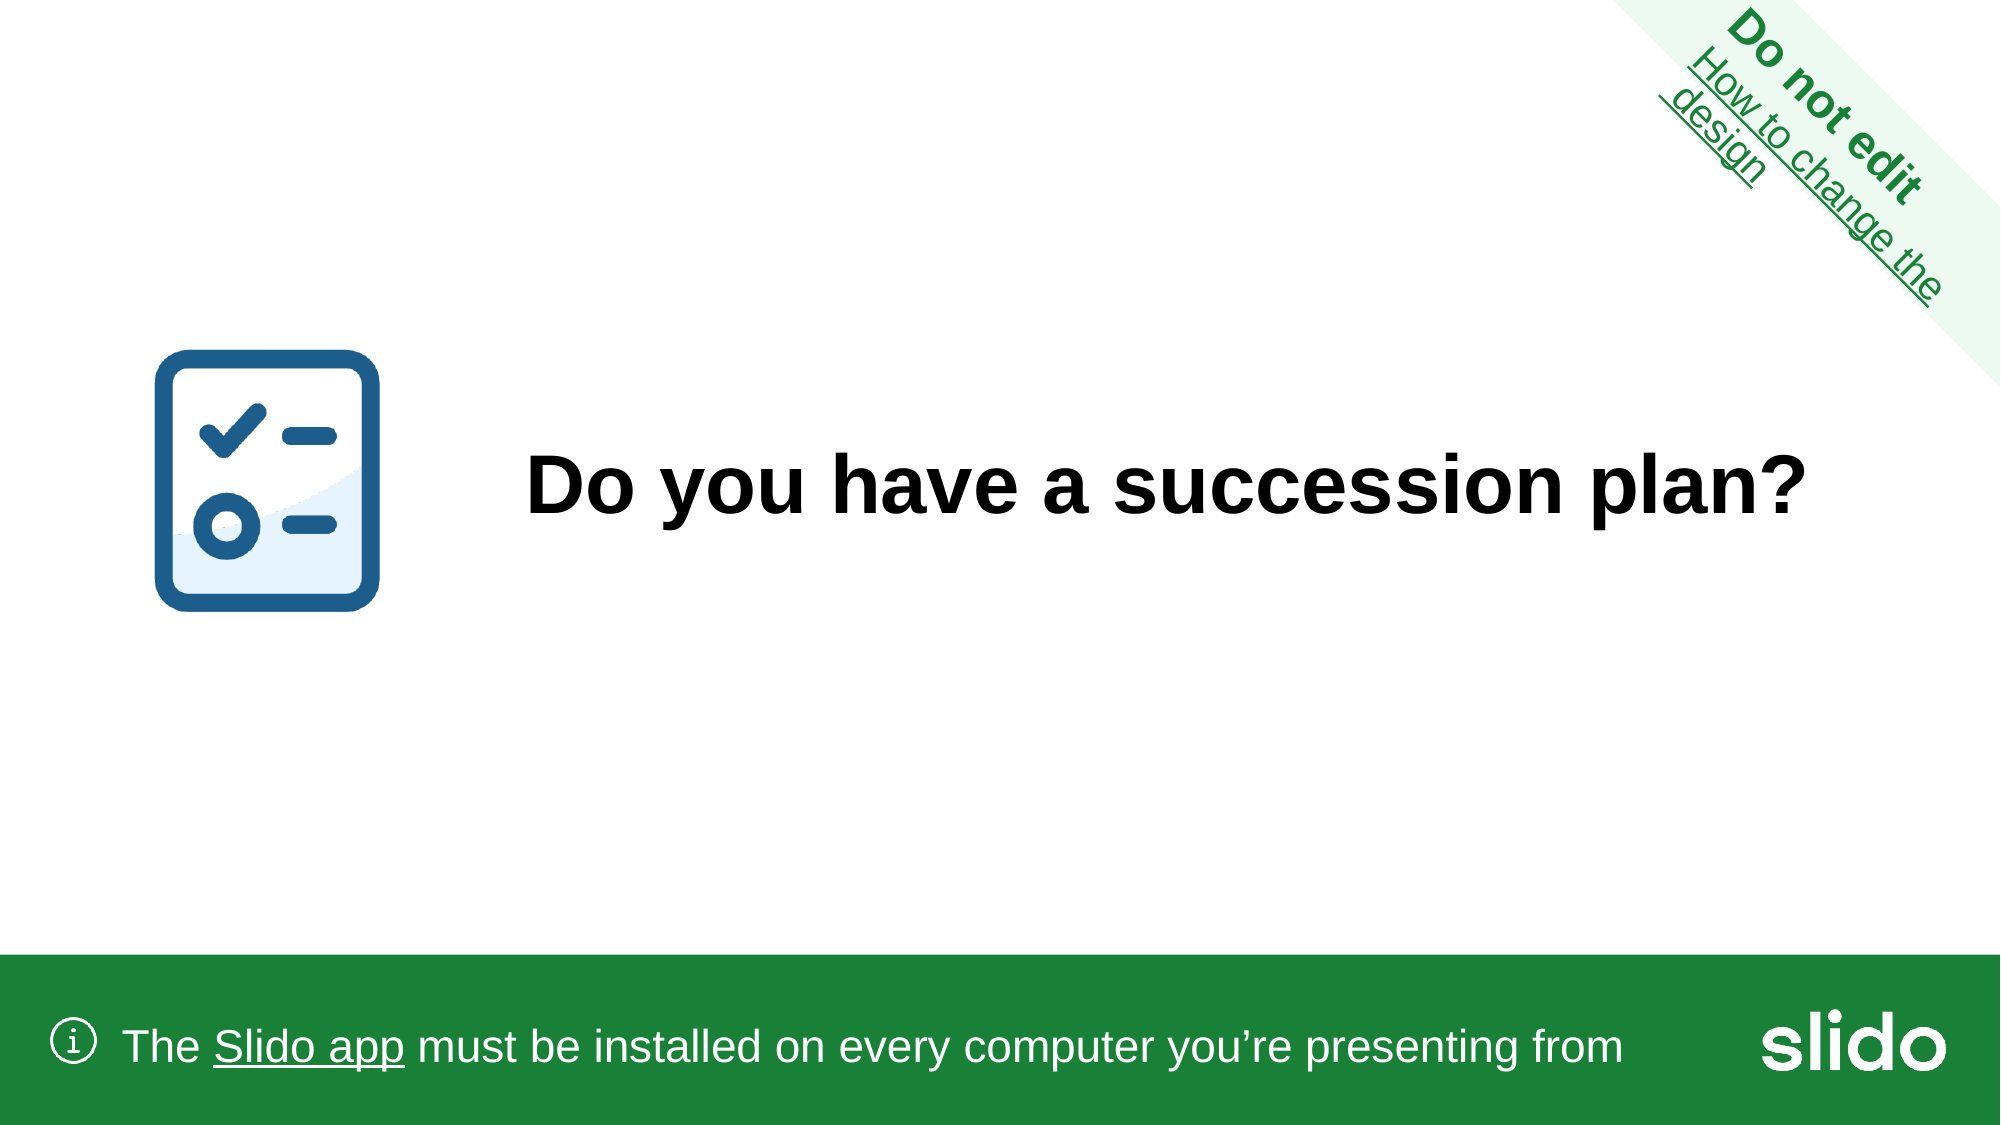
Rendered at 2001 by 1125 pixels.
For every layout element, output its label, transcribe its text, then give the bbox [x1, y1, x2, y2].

picture [48, 1015, 98, 1065]
text_box Do not edit How to change the design [1611, 0, 2000, 389]
picture [72, 285, 463, 676]
text_box Do you have a succession plan? [509, 162, 1905, 799]
picture [1762, 1009, 1946, 1071]
text_box The Slido app must be installed on every computer you’re presenting from [0, 953, 2000, 1125]
